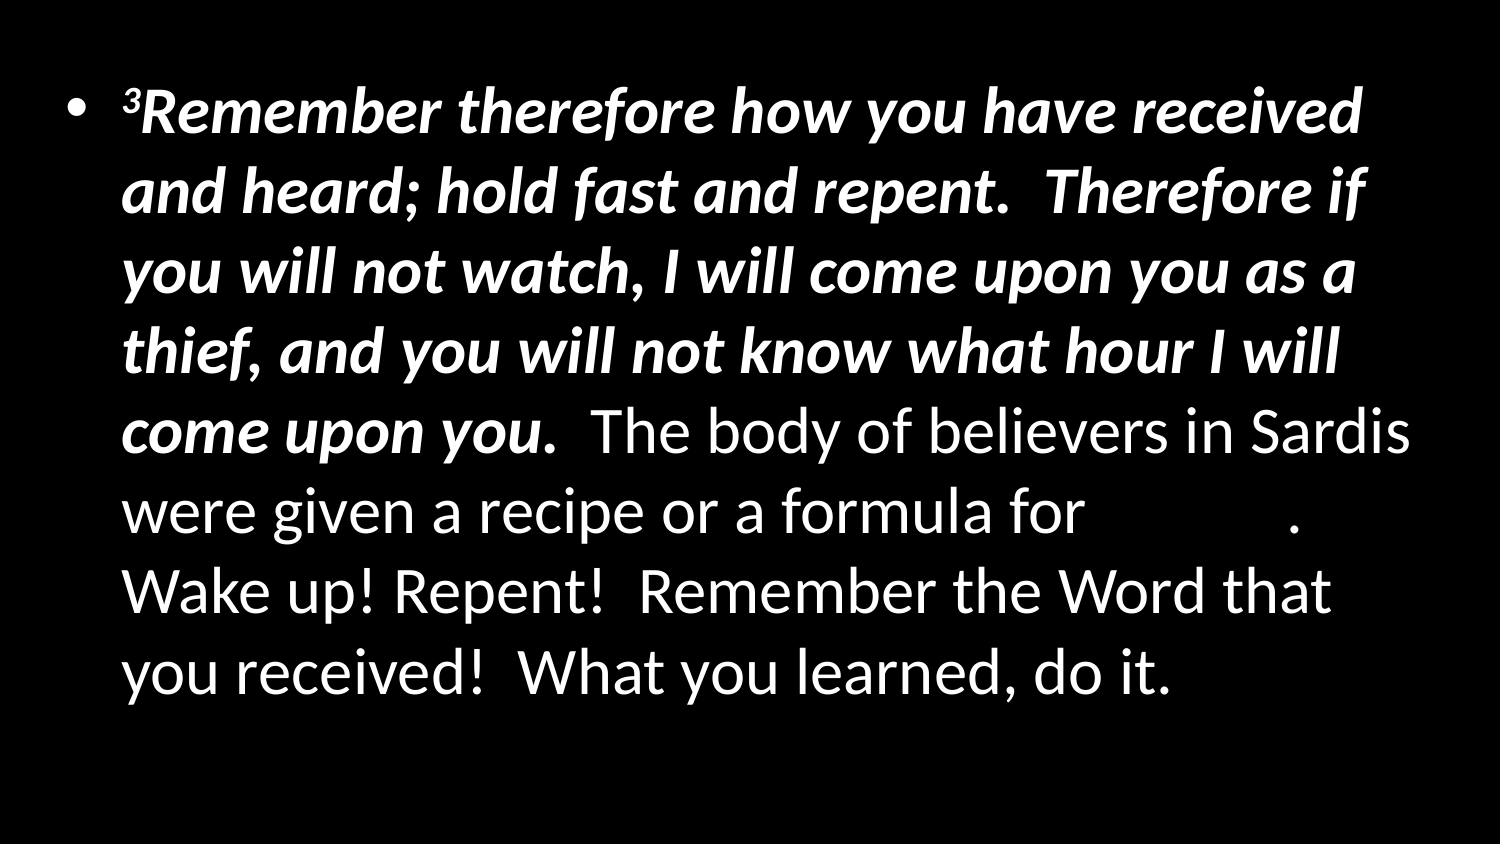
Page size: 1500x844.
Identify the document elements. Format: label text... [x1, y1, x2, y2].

list 3Remember therefore how you have received and heard; hold fast and repent. Therefore if you will not watch, I will come upon you as a thief, and you will not know what hour I will come upon you. The body of believers in Sardis were given a recipe or a formula for revival. Wake up! Repent! Remember the Word that you received! What you learned, do it. [50, 59, 1438, 844]
